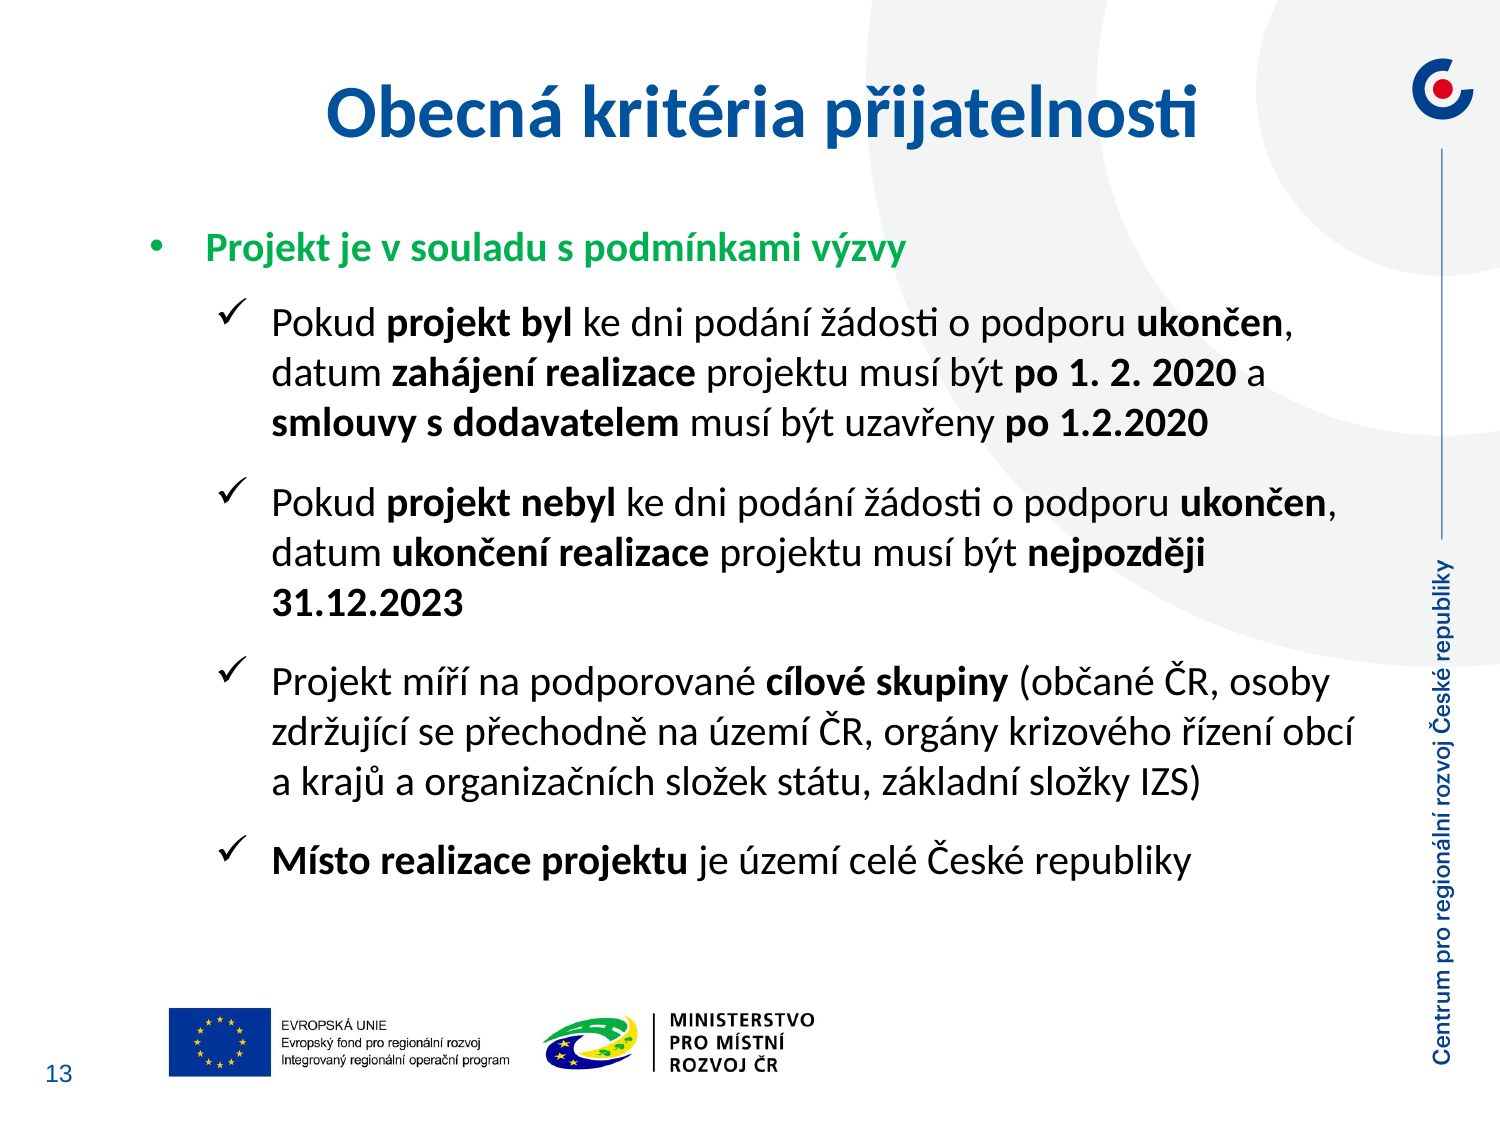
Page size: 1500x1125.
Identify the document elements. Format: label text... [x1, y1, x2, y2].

text_box Obecná kritéria přijatelnosti [185, 55, 1343, 180]
picture [0, 0, 1500, 1125]
slide_number 13 [30, 1042, 113, 1103]
text_box Projekt je v souladu s podmínkami výzvy Pokud projekt byl ke dni podání žádosti o podporu ukončen, datum zahájení realizace projektu musí být po 1. 2. 2020 a smlouvy s dodavatelem musí být uzavřeny po 1.2.2020 Pokud projekt nebyl ke dni podání žádosti o podporu ukončen, datum ukončení realizace projektu musí být nejpozději 31.12.2023 Projekt míří na podporované cílové skupiny (občané ČR, osoby zdržující se přechodně na území ČR, orgány krizového řízení obcí a krajů a organizačních složek státu, základní složky IZS) Místo realizace projektu je území celé České republiky [90, 212, 1394, 906]
